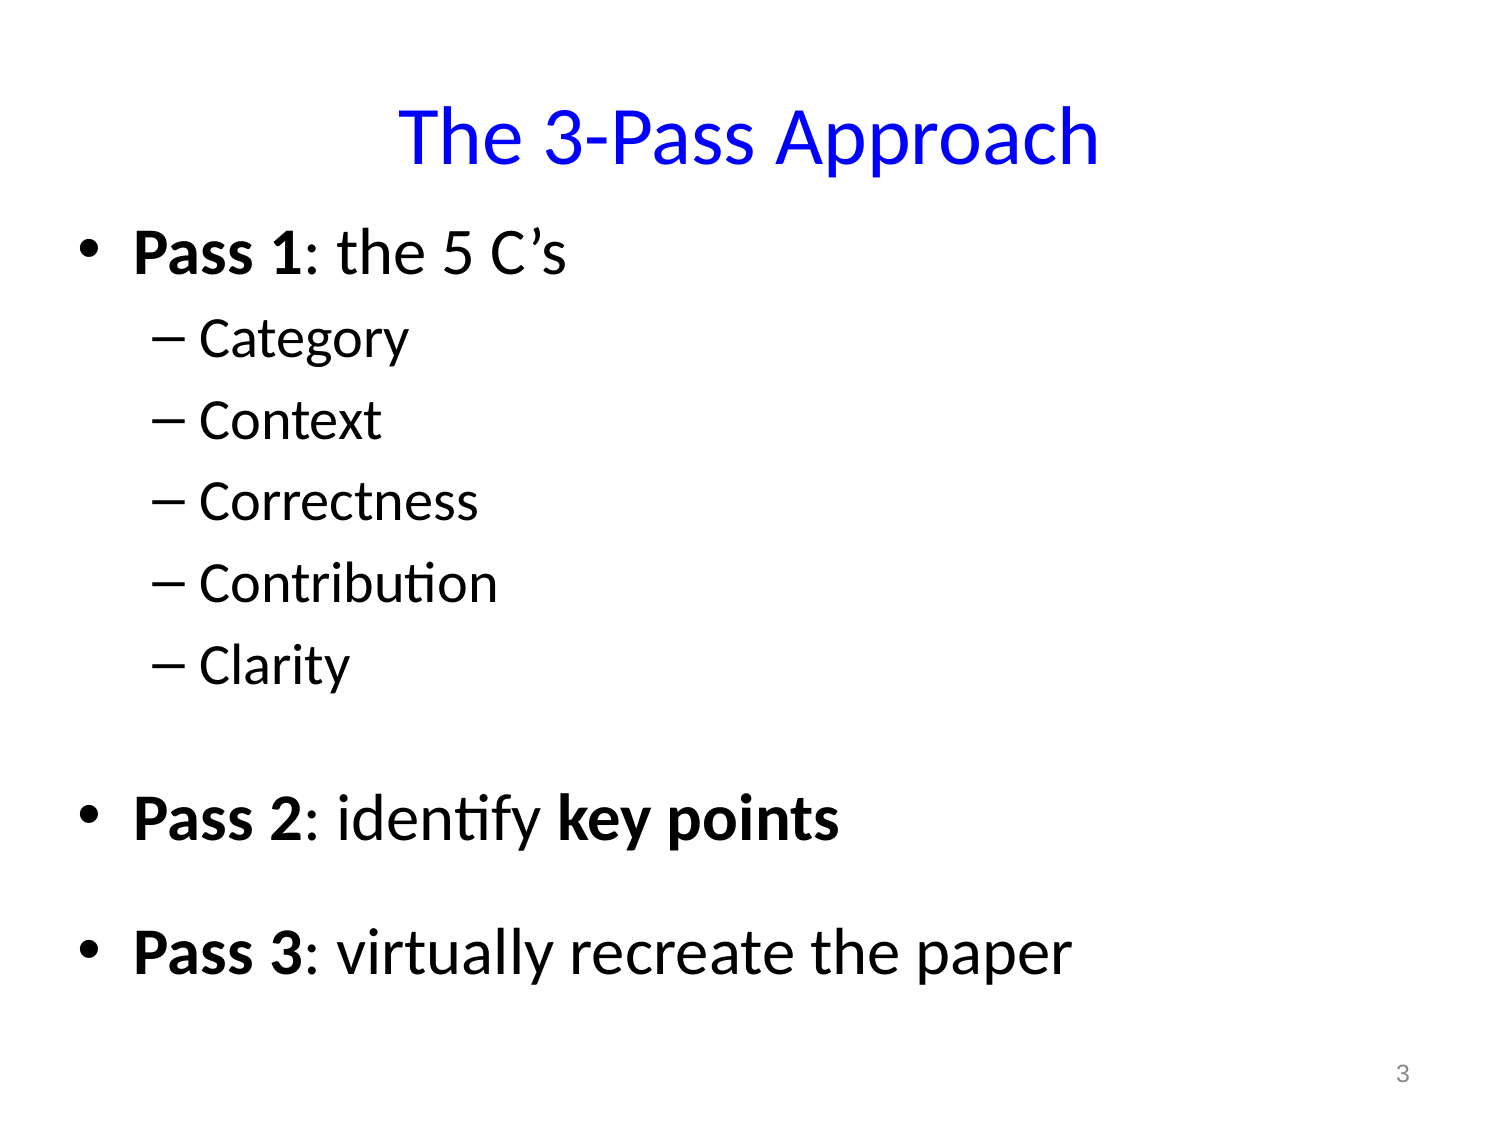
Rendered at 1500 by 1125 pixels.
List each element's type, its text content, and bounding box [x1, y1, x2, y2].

list Pass 1: the 5 C’s Category Context Correctness Contribution Clarity Pass 2: identify key points Pass 3: virtually recreate the paper [62, 200, 1413, 925]
slide_number 3 [1074, 1042, 1425, 1103]
title The 3-Pass Approach [75, 37, 1425, 225]
